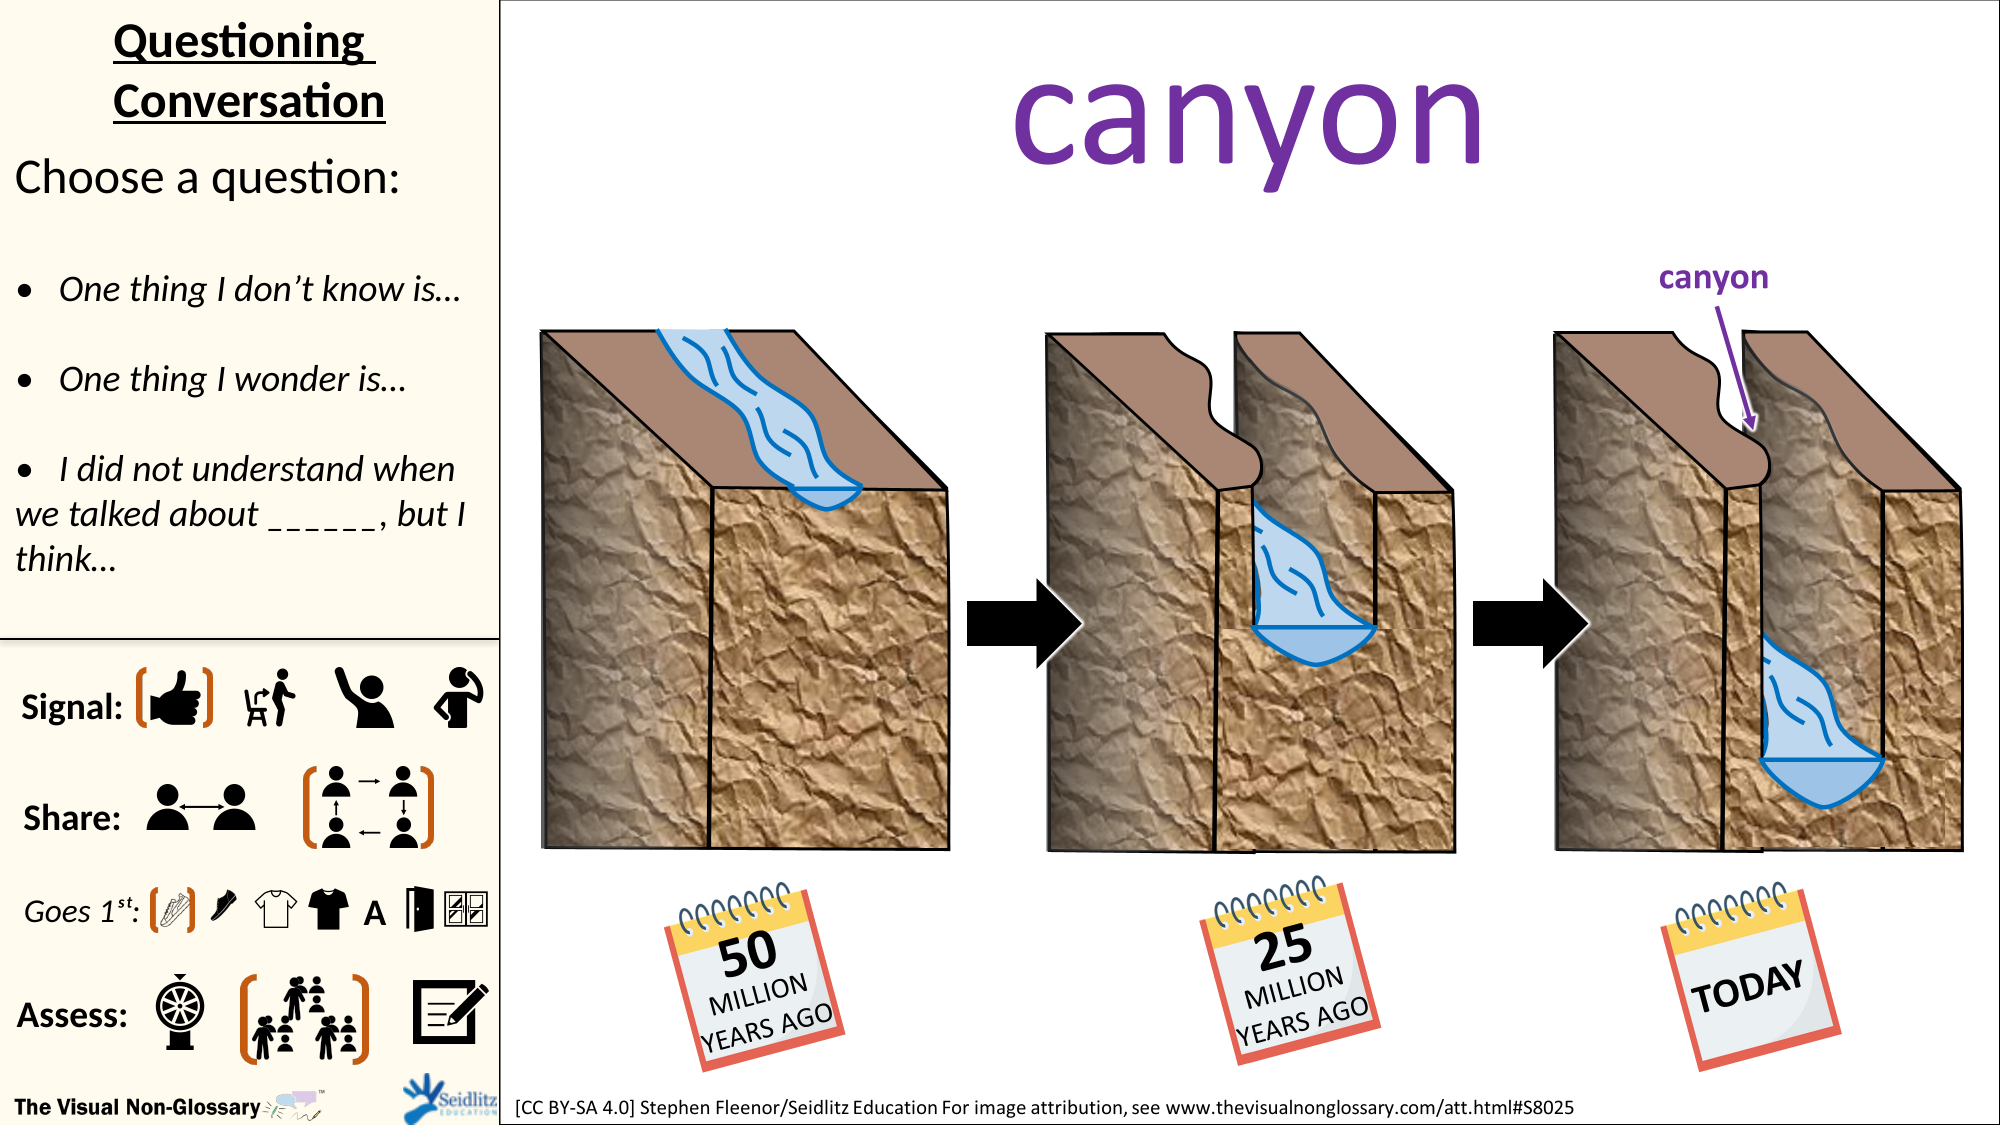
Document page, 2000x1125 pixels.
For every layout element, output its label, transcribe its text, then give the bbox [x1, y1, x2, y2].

picture [334, 667, 395, 728]
picture [428, 667, 490, 728]
text_box Choose a question: [0, 135, 494, 211]
picture [239, 974, 370, 1066]
text_box Goes 1ˢᵗ: [9, 881, 156, 937]
text_box Share: [8, 785, 137, 846]
picture [403, 1073, 497, 1125]
text_box Signal: [6, 674, 136, 735]
picture [253, 886, 299, 932]
picture [302, 766, 434, 850]
picture [145, 784, 257, 830]
text_box Questioning Conversation [98, 0, 401, 135]
picture [149, 886, 196, 934]
text_box • One thing I don’t know is… • One thing I wonder is… • I did not understand when we talked about ______, but I think… [0, 211, 494, 587]
picture [0, 1084, 328, 1125]
text_box Assess: [1, 982, 137, 1043]
picture [499, 0, 2000, 1125]
picture [413, 974, 490, 1051]
picture [239, 667, 301, 728]
text_box A [348, 880, 402, 941]
picture [142, 974, 218, 1051]
picture [305, 886, 352, 932]
picture [136, 667, 214, 728]
picture [397, 886, 490, 932]
picture [202, 886, 241, 925]
